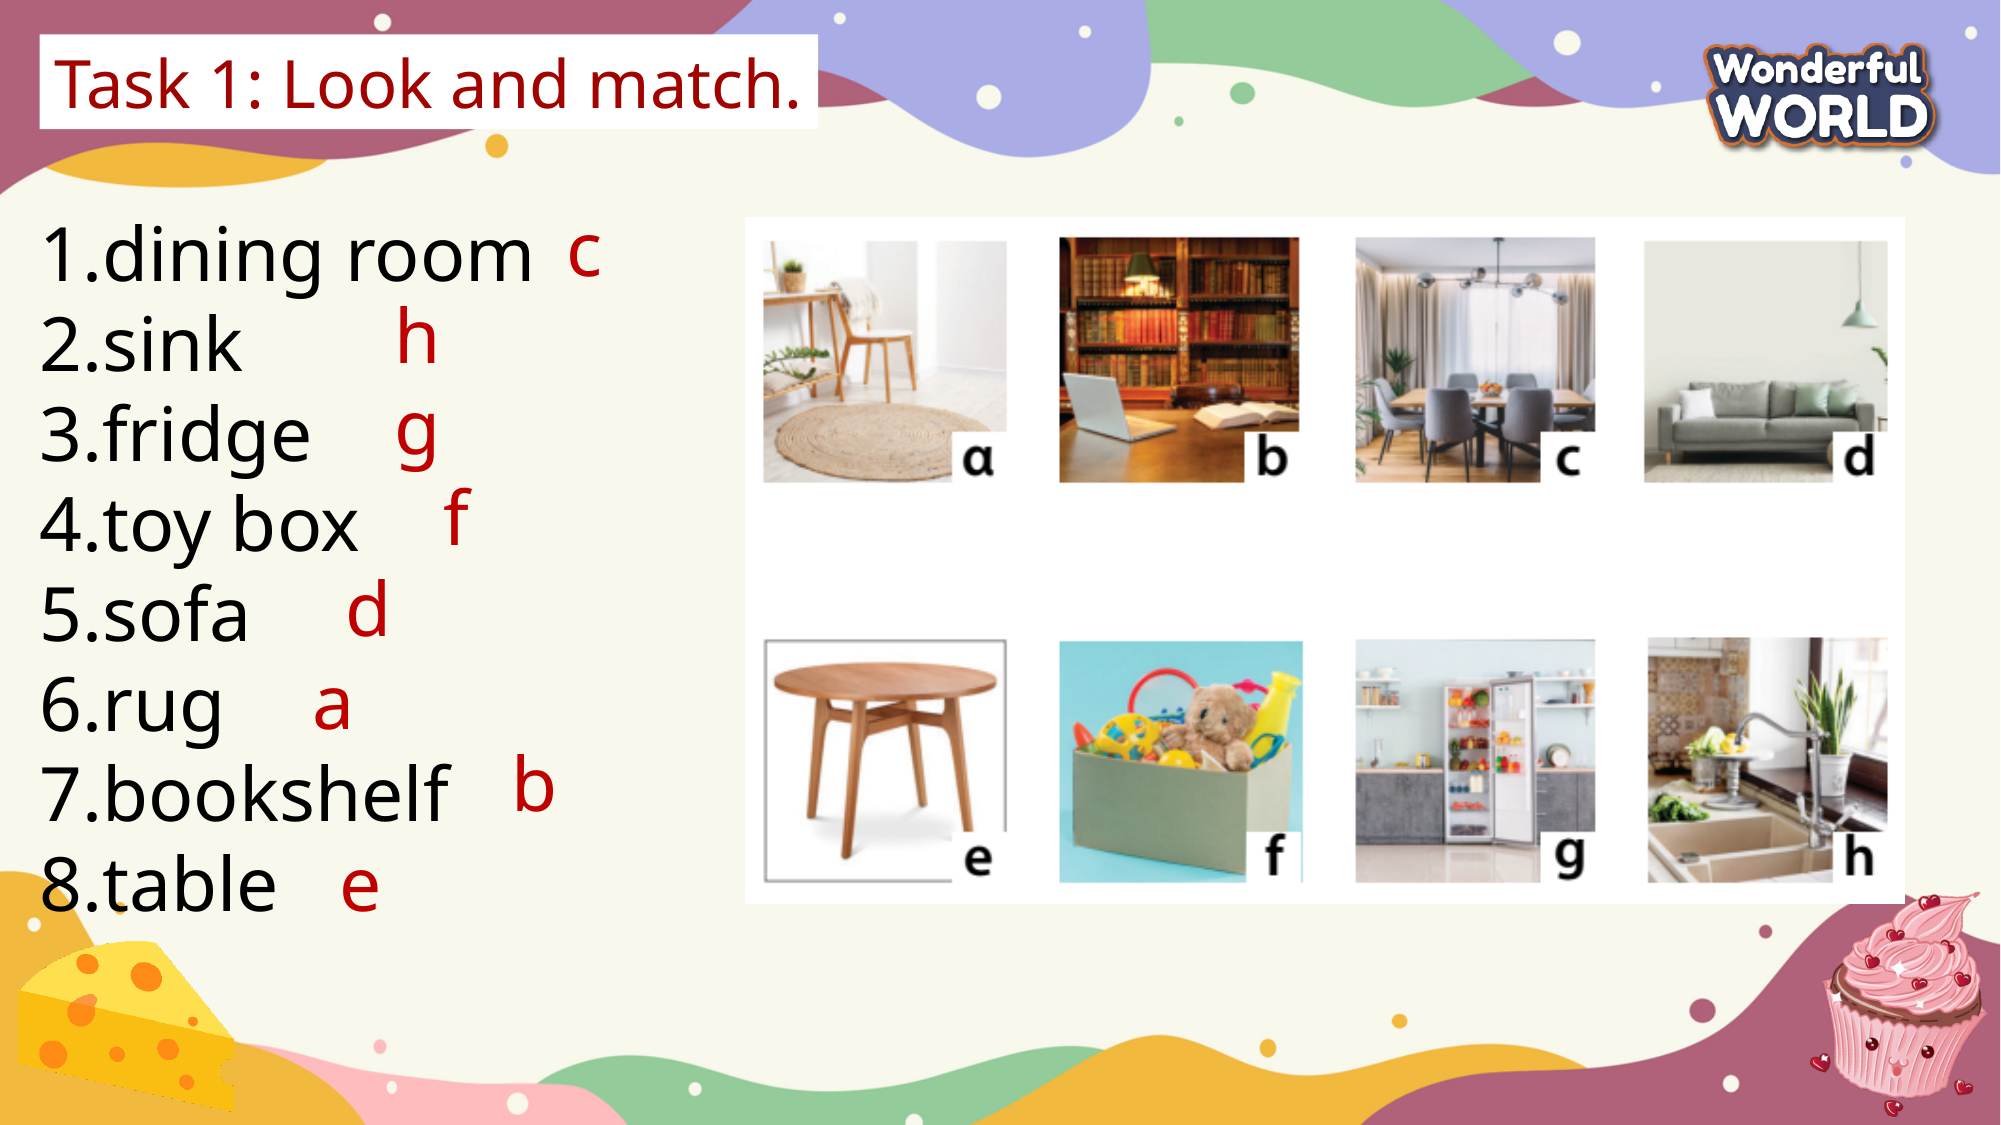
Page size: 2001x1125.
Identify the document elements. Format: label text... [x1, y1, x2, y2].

text_box Task 1: Look and match. [39, 34, 819, 130]
text_box b [496, 728, 595, 834]
picture [0, 0, 2001, 1125]
text_box c [551, 194, 650, 299]
text_box e [324, 828, 423, 934]
text_box f [428, 462, 528, 568]
text_box g [379, 372, 478, 478]
text_box a [297, 647, 396, 753]
text_box h [379, 281, 478, 372]
text_box dining room sink fridge toy box sofa rug bookshelf table [24, 198, 551, 934]
text_box d [330, 553, 429, 659]
